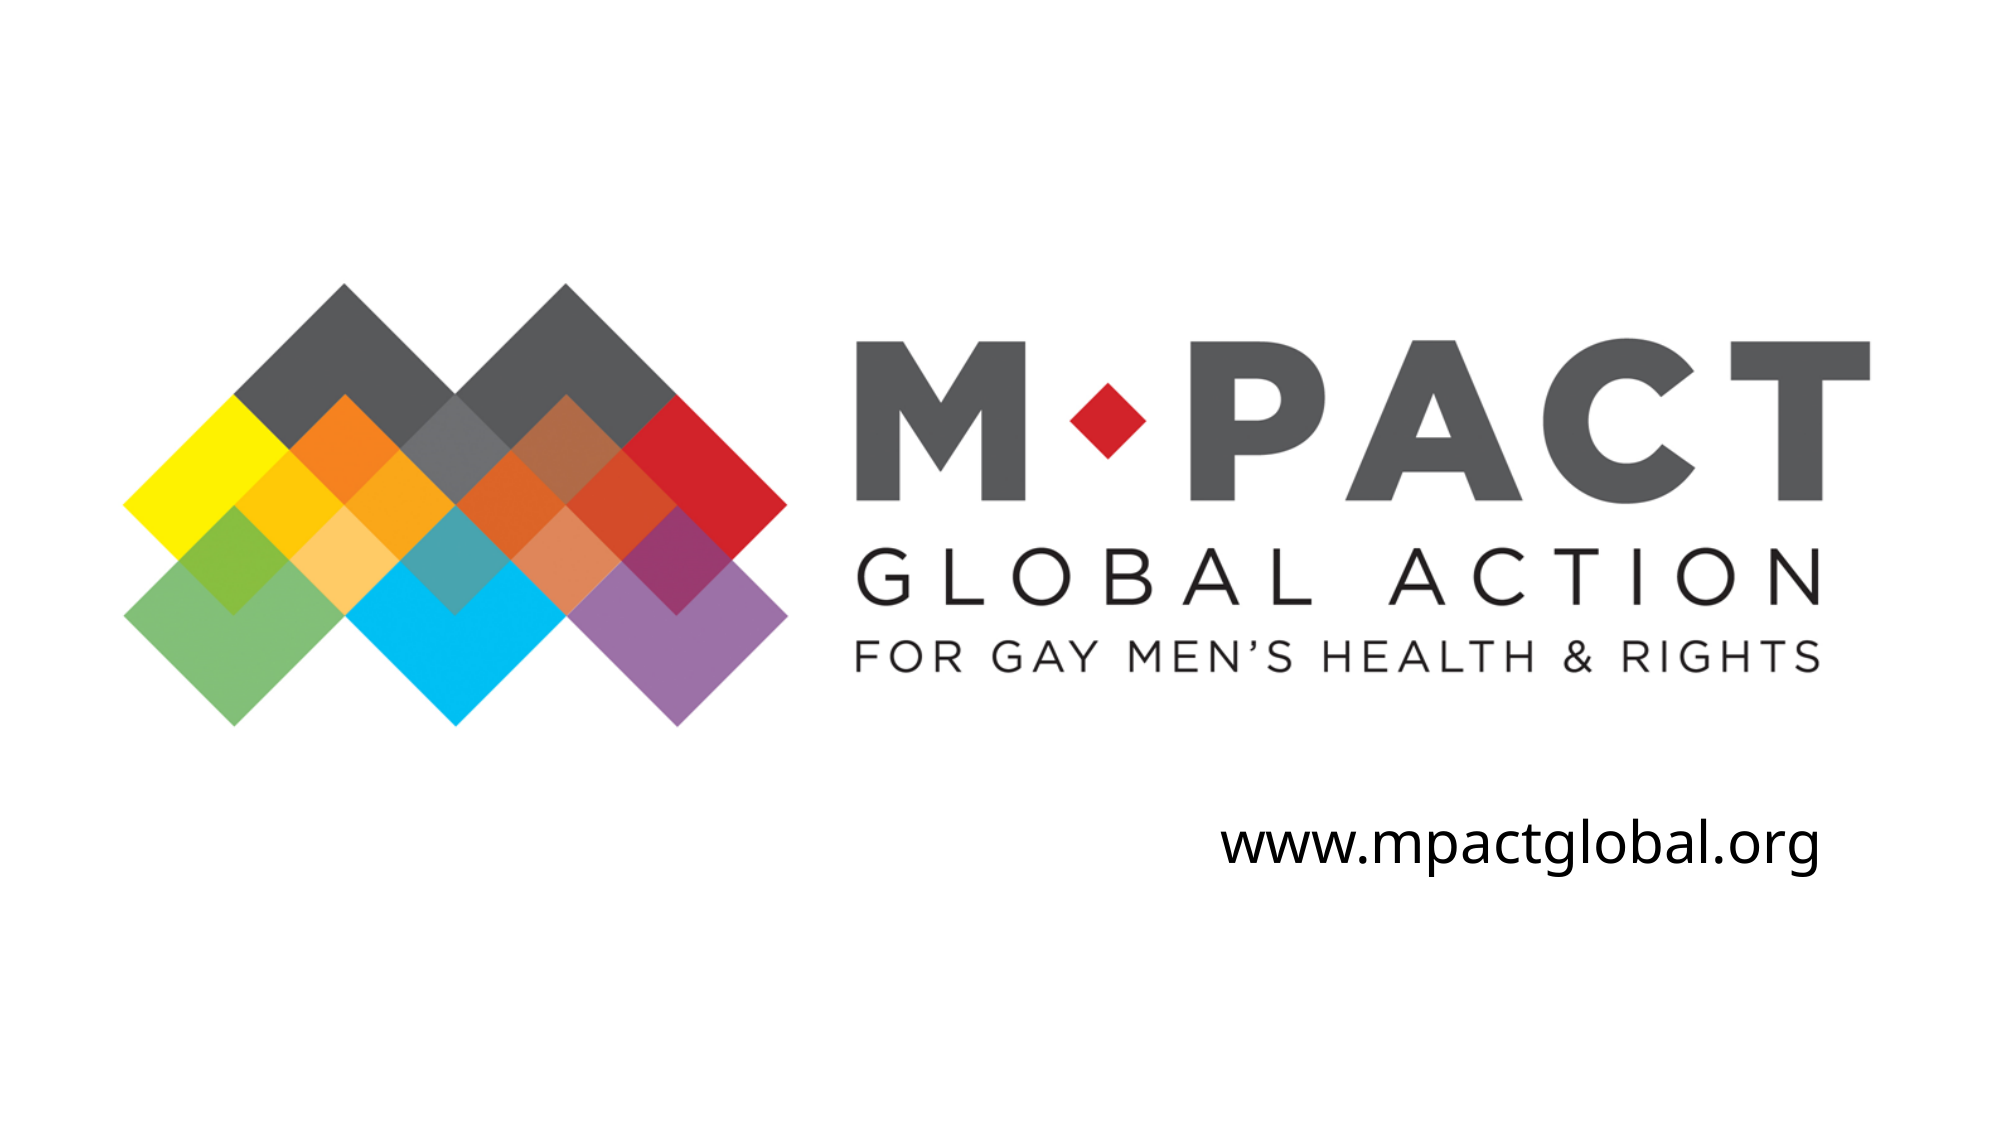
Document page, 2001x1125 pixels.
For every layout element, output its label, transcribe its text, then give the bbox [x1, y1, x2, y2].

text_box www.mpactglobal.org [1205, 798, 1895, 883]
picture [2, 204, 1996, 798]
